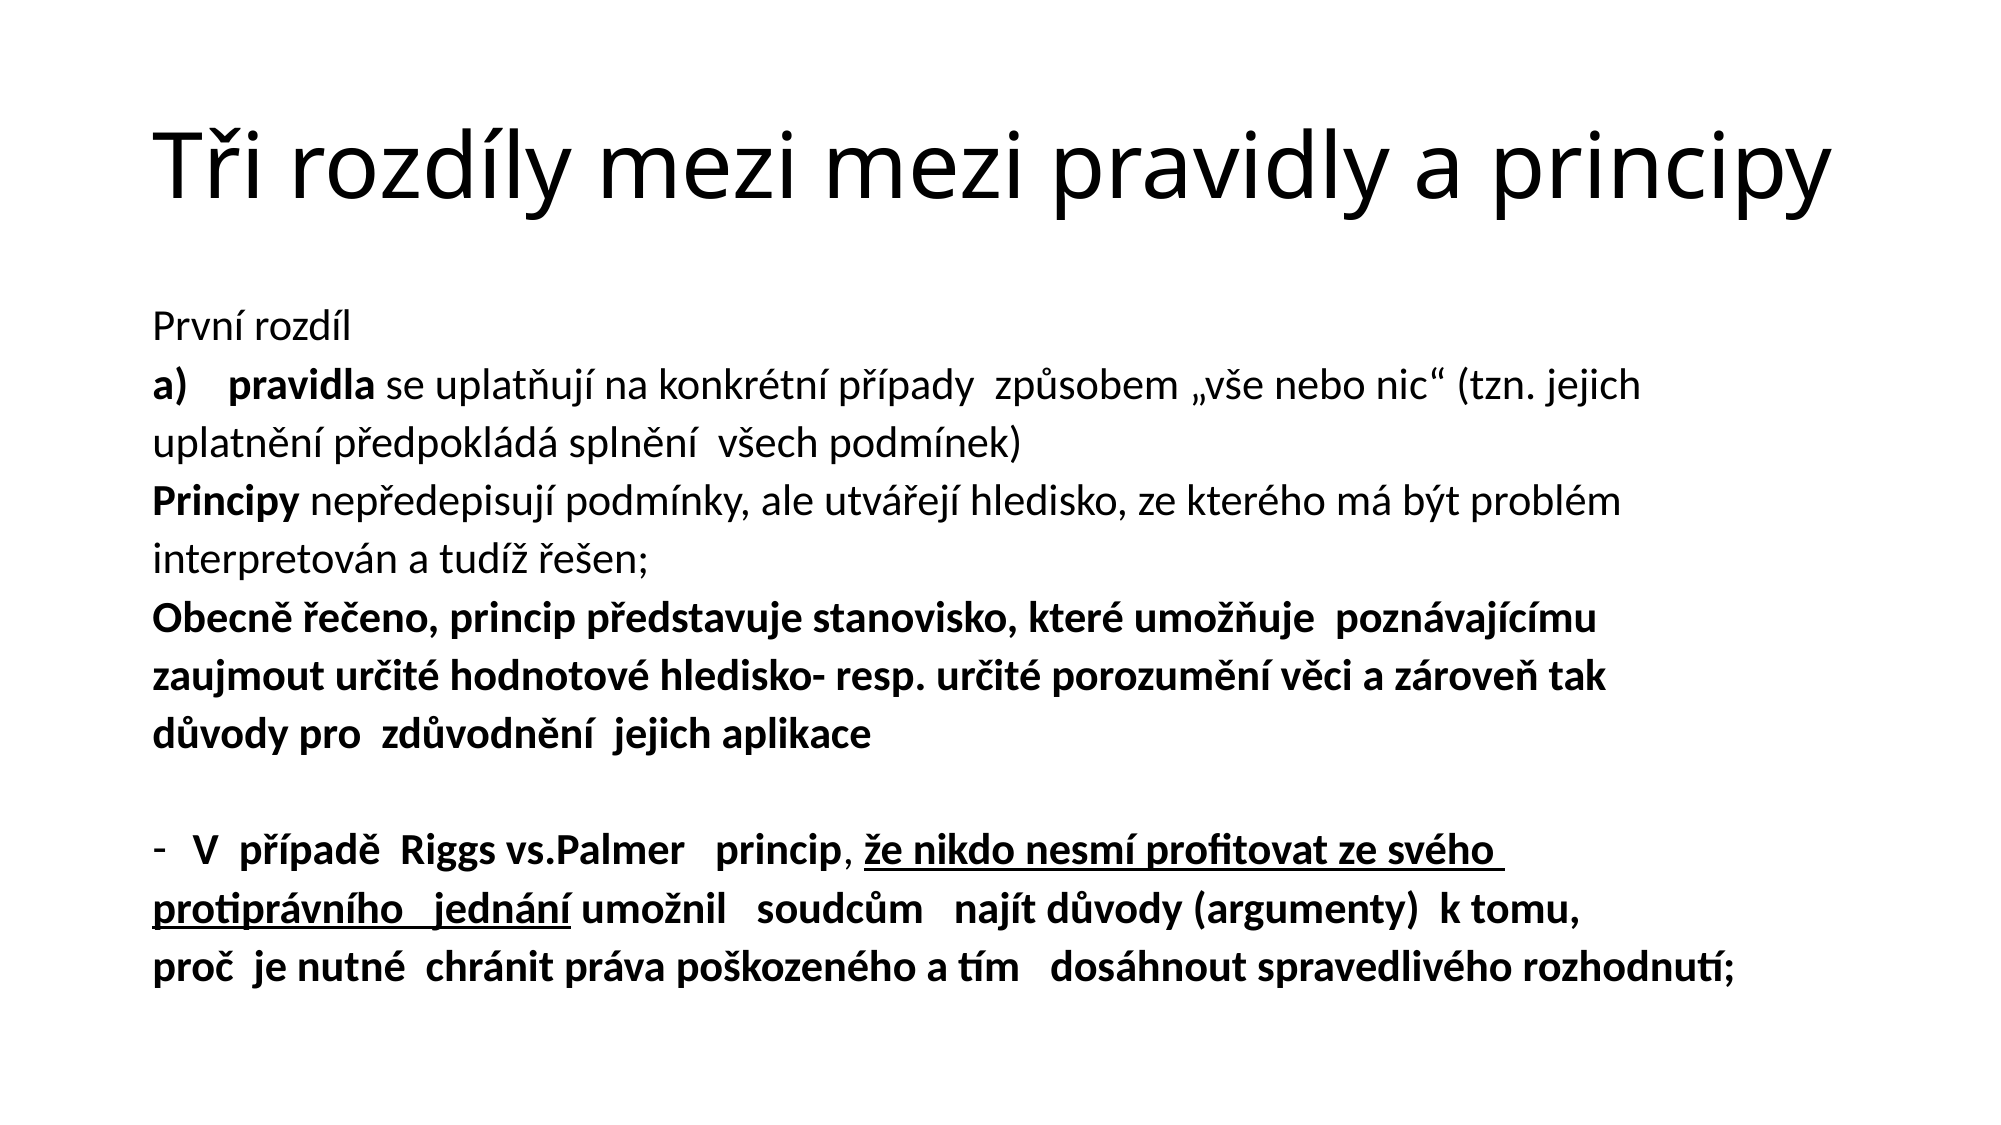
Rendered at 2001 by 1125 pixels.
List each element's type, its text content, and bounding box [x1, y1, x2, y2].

title Tři rozdíly mezi mezi pravidly a principy [137, 59, 1863, 278]
list První rozdíl pravidla se uplatňují na konkrétní případy způsobem „vše nebo nic“ (tzn. jejich uplatnění předpokládá splnění všech podmínek) Principy nepředepisují podmínky, ale utvářejí hledisko, ze kterého má být problém interpretován a tudíž řešen; Obecně řečeno, princip představuje stanovisko, které umožňuje poznávajícímu zaujmout určité hodnotové hledisko- resp. určité porozumění věci a zároveň tak důvody pro zdůvodnění jejich aplikace V případě Riggs vs.Palmer princip, že nikdo nesmí profitovat ze svého protiprávního jednání umožnil soudcům najít důvody (argumenty) k tomu, proč je nutné chránit práva poškozeného a tím dosáhnout spravedlivého rozhodnutí; [137, 299, 1863, 1014]
